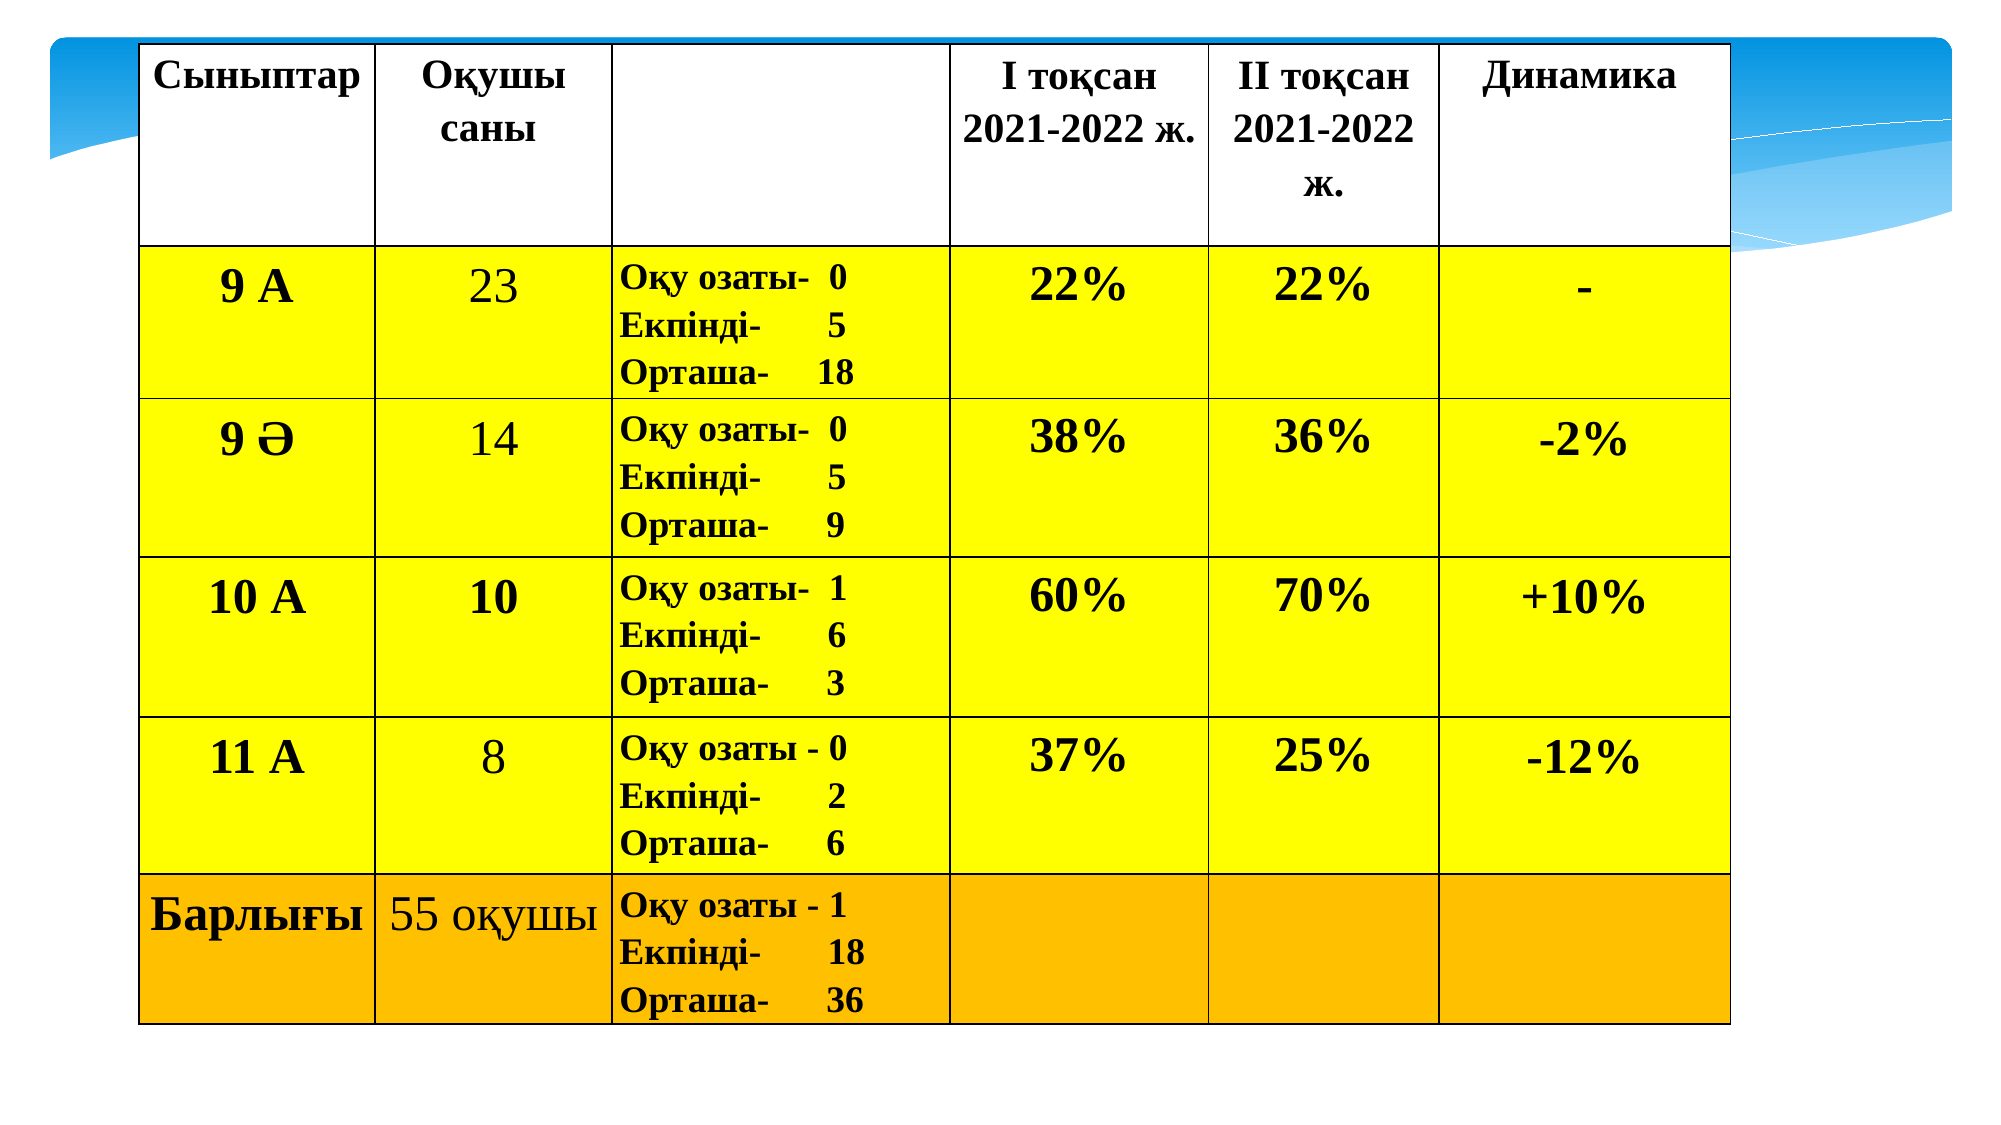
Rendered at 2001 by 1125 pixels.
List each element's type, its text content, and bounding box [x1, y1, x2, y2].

table_header ІІ тоқсан 2021-2022 ж. [1209, 45, 1438, 245]
table_header І тоқсан 2021-2022 ж. [951, 45, 1208, 245]
table_cell Оқу озаты- 0 Екпінді- 5 Орташа- 18 [613, 247, 949, 398]
table_header Оқушы саны [376, 45, 611, 245]
table_cell -12% [1440, 718, 1730, 873]
table_cell 37% [951, 718, 1208, 873]
table_cell [951, 875, 1208, 1023]
table_cell - [1440, 247, 1730, 398]
table_cell [1440, 875, 1730, 1023]
table_cell Оқу озаты - 0 Екпінді- 2 Орташа- 6 [613, 718, 949, 873]
table_cell 70% [1209, 558, 1438, 716]
table_cell 10 [376, 558, 611, 716]
table_cell 11 А [140, 718, 374, 873]
table_cell [1209, 875, 1438, 1023]
table_header Динамика [1440, 45, 1730, 245]
table_cell Оқу озаты- 0 Екпінді- 5 Орташа- 9 [613, 399, 949, 556]
table_cell Барлығы [140, 875, 374, 1023]
table_cell 9 Ә [140, 399, 374, 556]
table_cell 14 [376, 399, 611, 556]
table_cell 55 оқушы [376, 875, 611, 1023]
table_cell 9 А [140, 247, 374, 398]
table_cell 38% [951, 399, 1208, 556]
table_cell +10% [1440, 558, 1730, 716]
table_cell 60% [951, 558, 1208, 716]
table_cell 10 А [140, 558, 374, 716]
table_cell 23 [376, 247, 611, 398]
table_cell -2% [1440, 399, 1730, 556]
table_cell 25% [1209, 718, 1438, 873]
table_cell 36% [1209, 399, 1438, 556]
table_header Сыныптар [140, 45, 374, 245]
table_cell 22% [951, 247, 1208, 398]
table_header [613, 45, 949, 245]
table_cell Оқу озаты - 1 Екпінді- 18 Орташа- 36 [613, 875, 949, 1023]
table_cell Оқу озаты- 1 Екпінді- 6 Орташа- 3 [613, 558, 949, 716]
table_cell 8 [376, 718, 611, 873]
table_cell 22% [1209, 247, 1438, 398]
